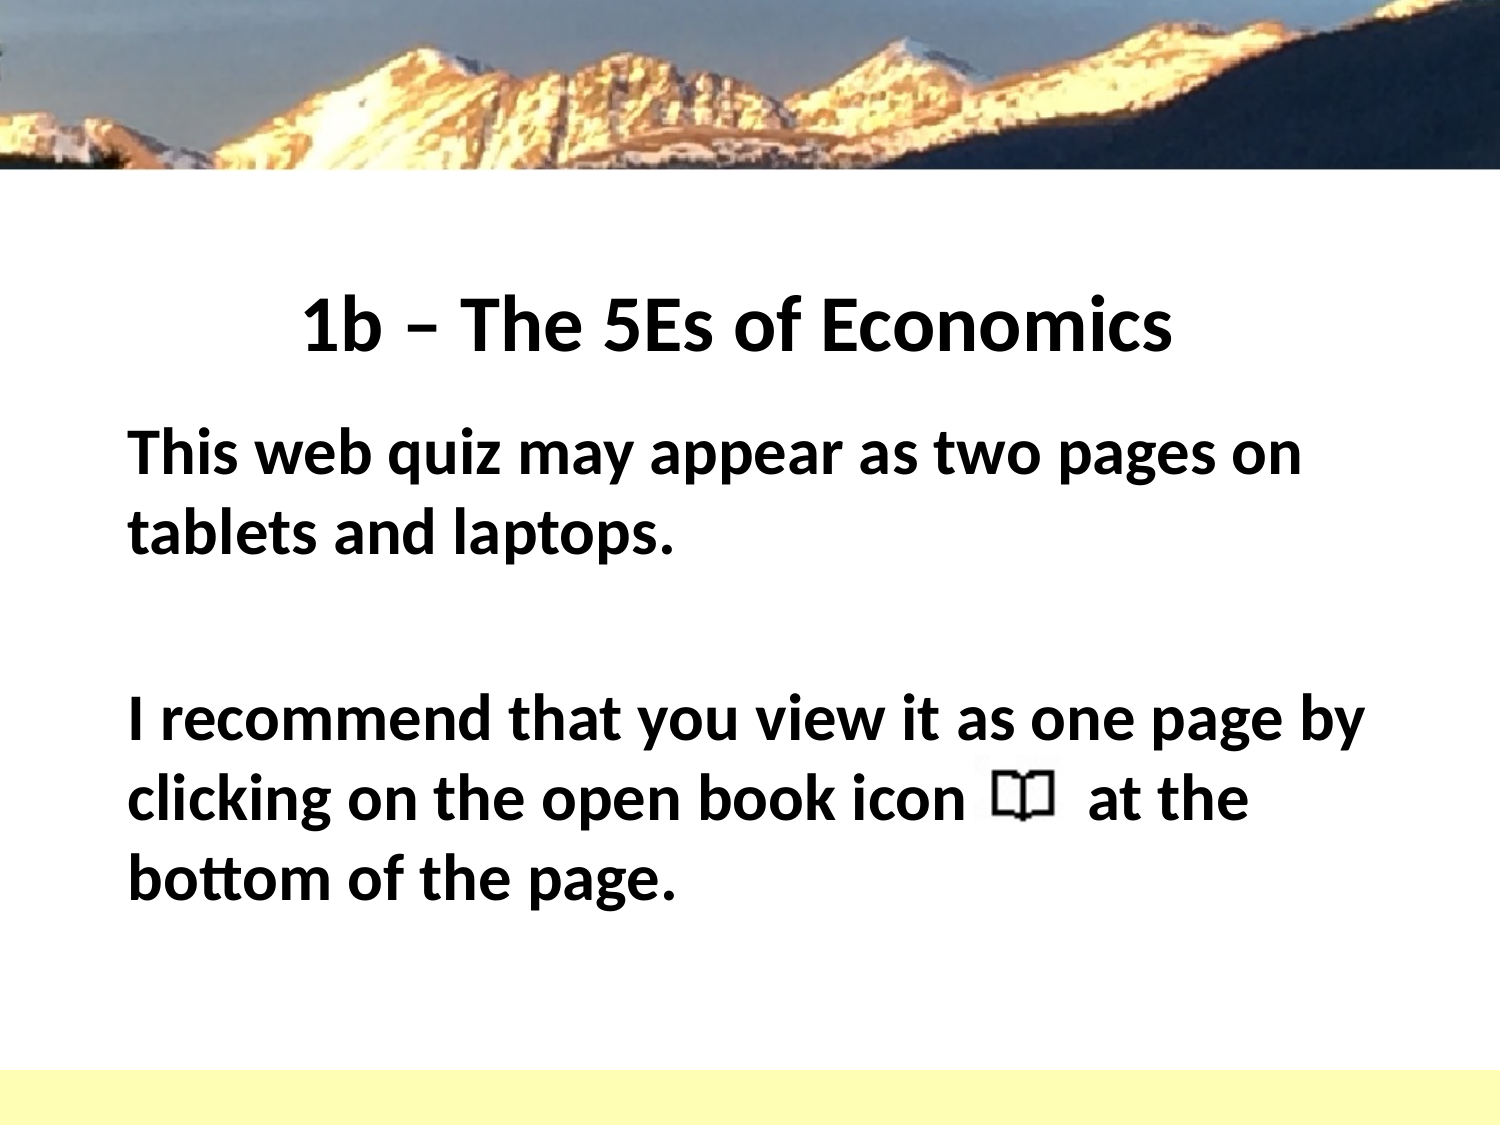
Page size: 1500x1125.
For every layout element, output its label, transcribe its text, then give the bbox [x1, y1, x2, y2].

picture [0, 1069, 1500, 1125]
subtitle This web quiz may appear as two pages on tablets and laptops. I recommend that you view it as one page by clicking on the open book icon at the bottom of the page. [112, 399, 1388, 938]
picture [0, 0, 1500, 171]
title 1b – The 5Es of Economics [99, 262, 1375, 375]
picture [973, 754, 1075, 843]
